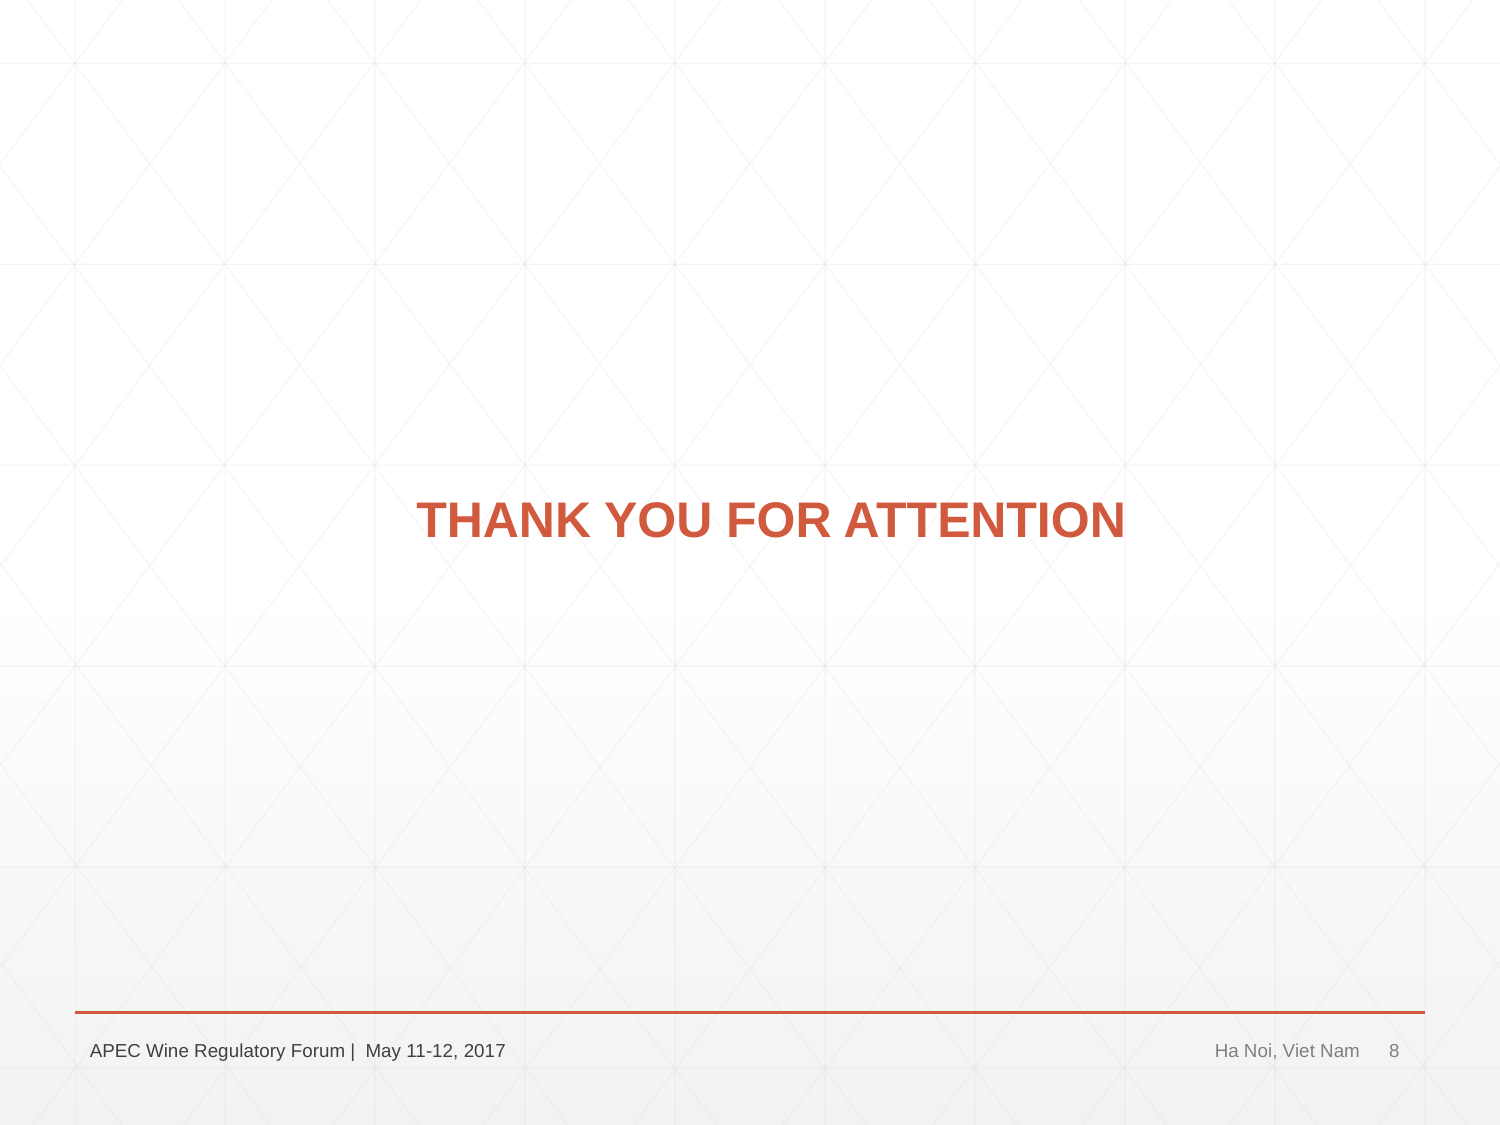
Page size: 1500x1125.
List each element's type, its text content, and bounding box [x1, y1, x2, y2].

slide_number Ha Noi, Viet Nam [837, 1031, 1375, 1069]
footer APEC Wine Regulatory Forum | May 11-12, 2017 [75, 1031, 829, 1069]
title THANK YOU FOR ATTENTION [180, 466, 1362, 557]
slide_number 8 [1375, 1031, 1426, 1069]
